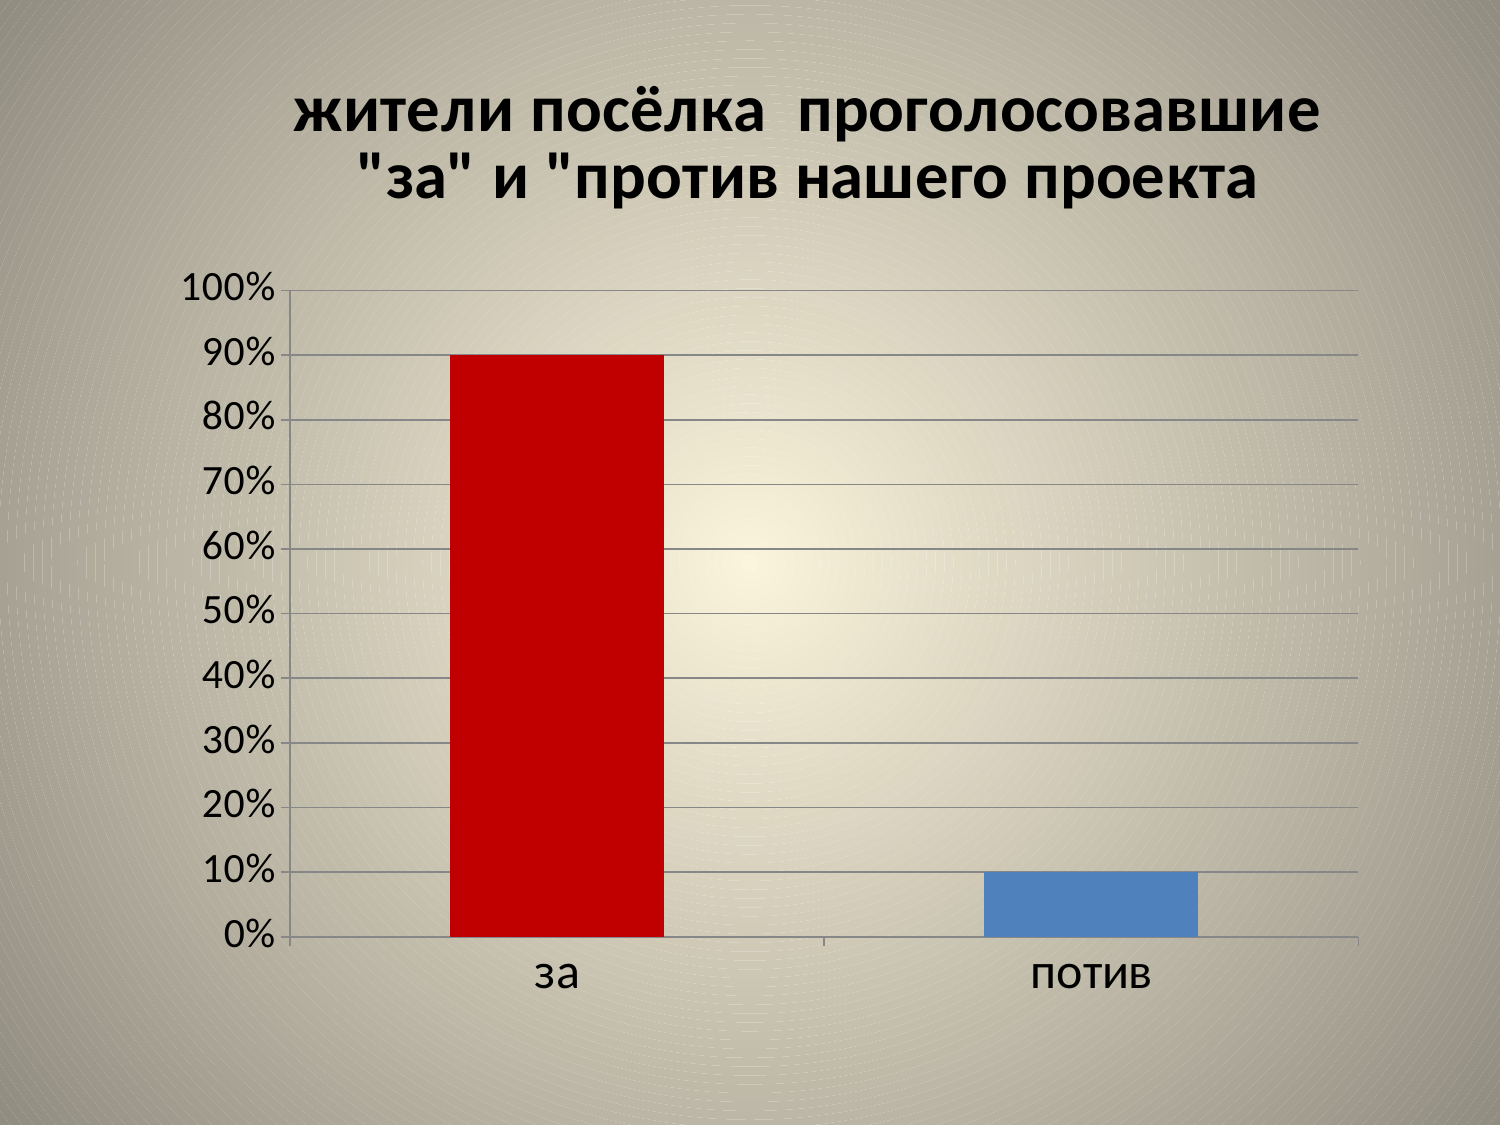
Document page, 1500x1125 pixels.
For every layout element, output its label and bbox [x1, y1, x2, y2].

chart [64, 42, 1436, 1071]
